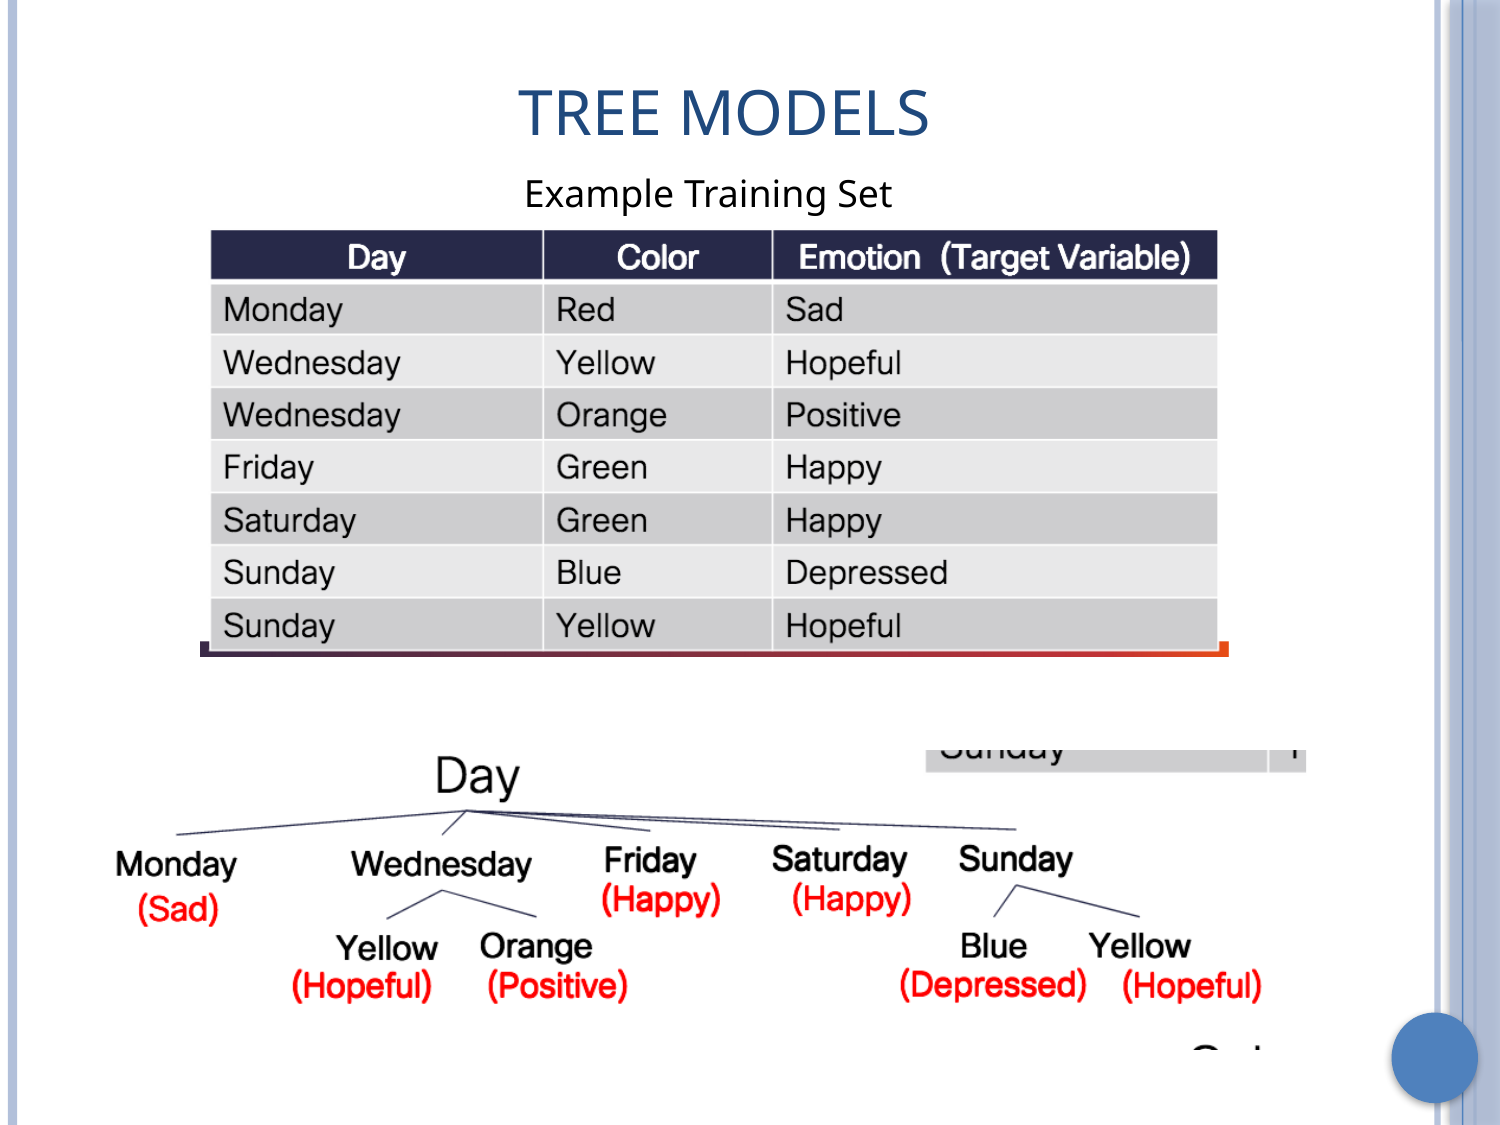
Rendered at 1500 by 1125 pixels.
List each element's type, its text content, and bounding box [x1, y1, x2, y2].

picture [199, 224, 1233, 657]
title Tree Models [75, 45, 1375, 175]
text_box Example Training Set [509, 162, 908, 221]
picture [99, 749, 1307, 1051]
